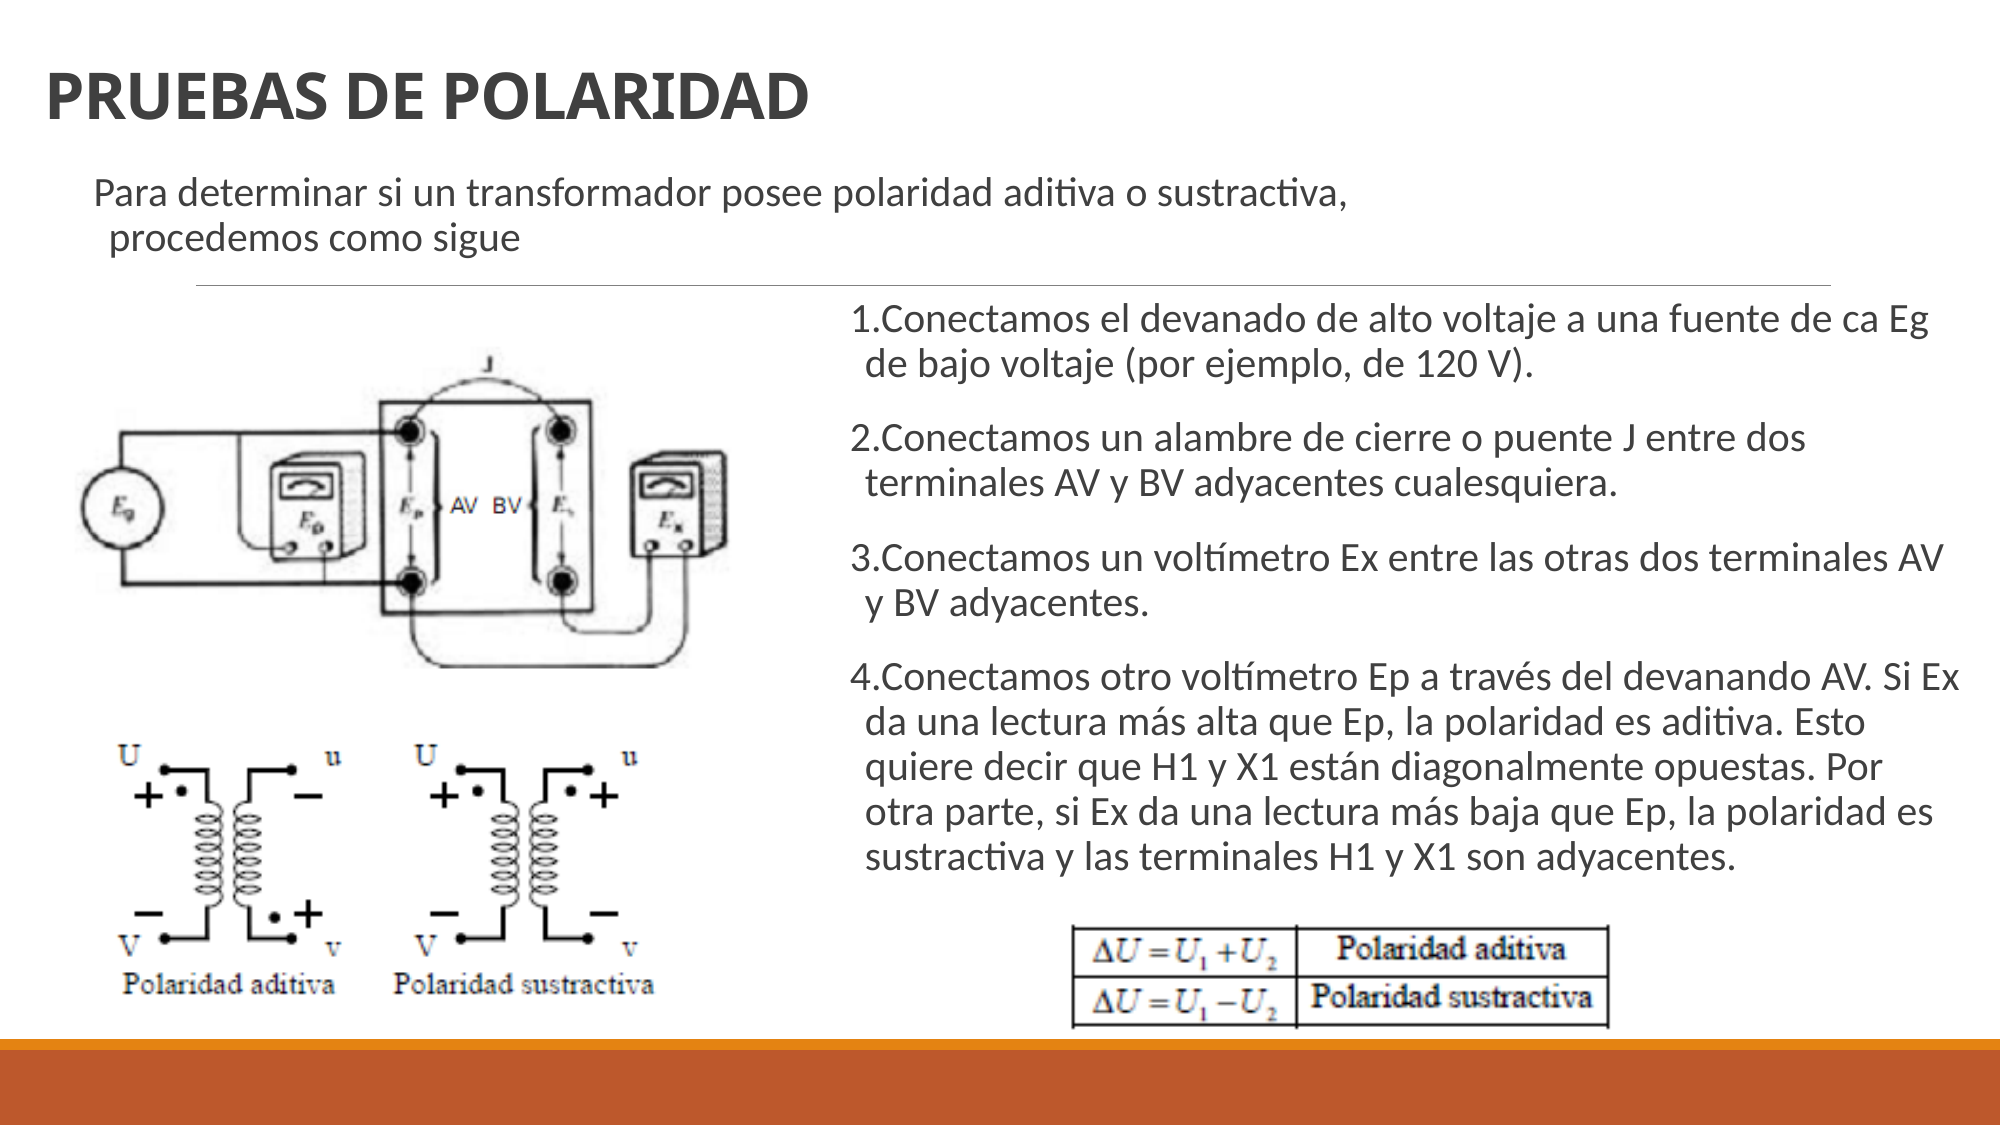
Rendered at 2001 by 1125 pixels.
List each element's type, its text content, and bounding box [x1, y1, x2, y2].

list Para determinar si un transformador posee polaridad aditiva o sustractiva, procedemos como sigue [93, 162, 1442, 291]
picture [1054, 914, 1622, 1031]
text_box 1.Conectamos el devanado de alto voltaje a una fuente de ca Eg de bajo voltaje (por ejemplo, de 120 V). 2.Conectamos un alambre de cierre o puente J entre dos terminales AV y BV adyacentes cualesquiera. 3.Conectamos un voltímetro Ex entre las otras dos terminales AV y BV adyacentes. 4.Conectamos otro voltímetro Ep a través del devanando AV. Si Ex da una lectura más alta que Ep, la polaridad es aditiva. Esto quiere decir que H1 y X1 están diagonalmente opuestas. Por otra parte, si Ex da una lectura más baja que Ep, la polaridad es sustractiva y las terminales H1 y X1 son adyacentes. [850, 289, 1963, 911]
title PRUEBAS DE POLARIDAD [24, 57, 831, 141]
picture [66, 333, 740, 688]
picture [92, 730, 763, 1012]
